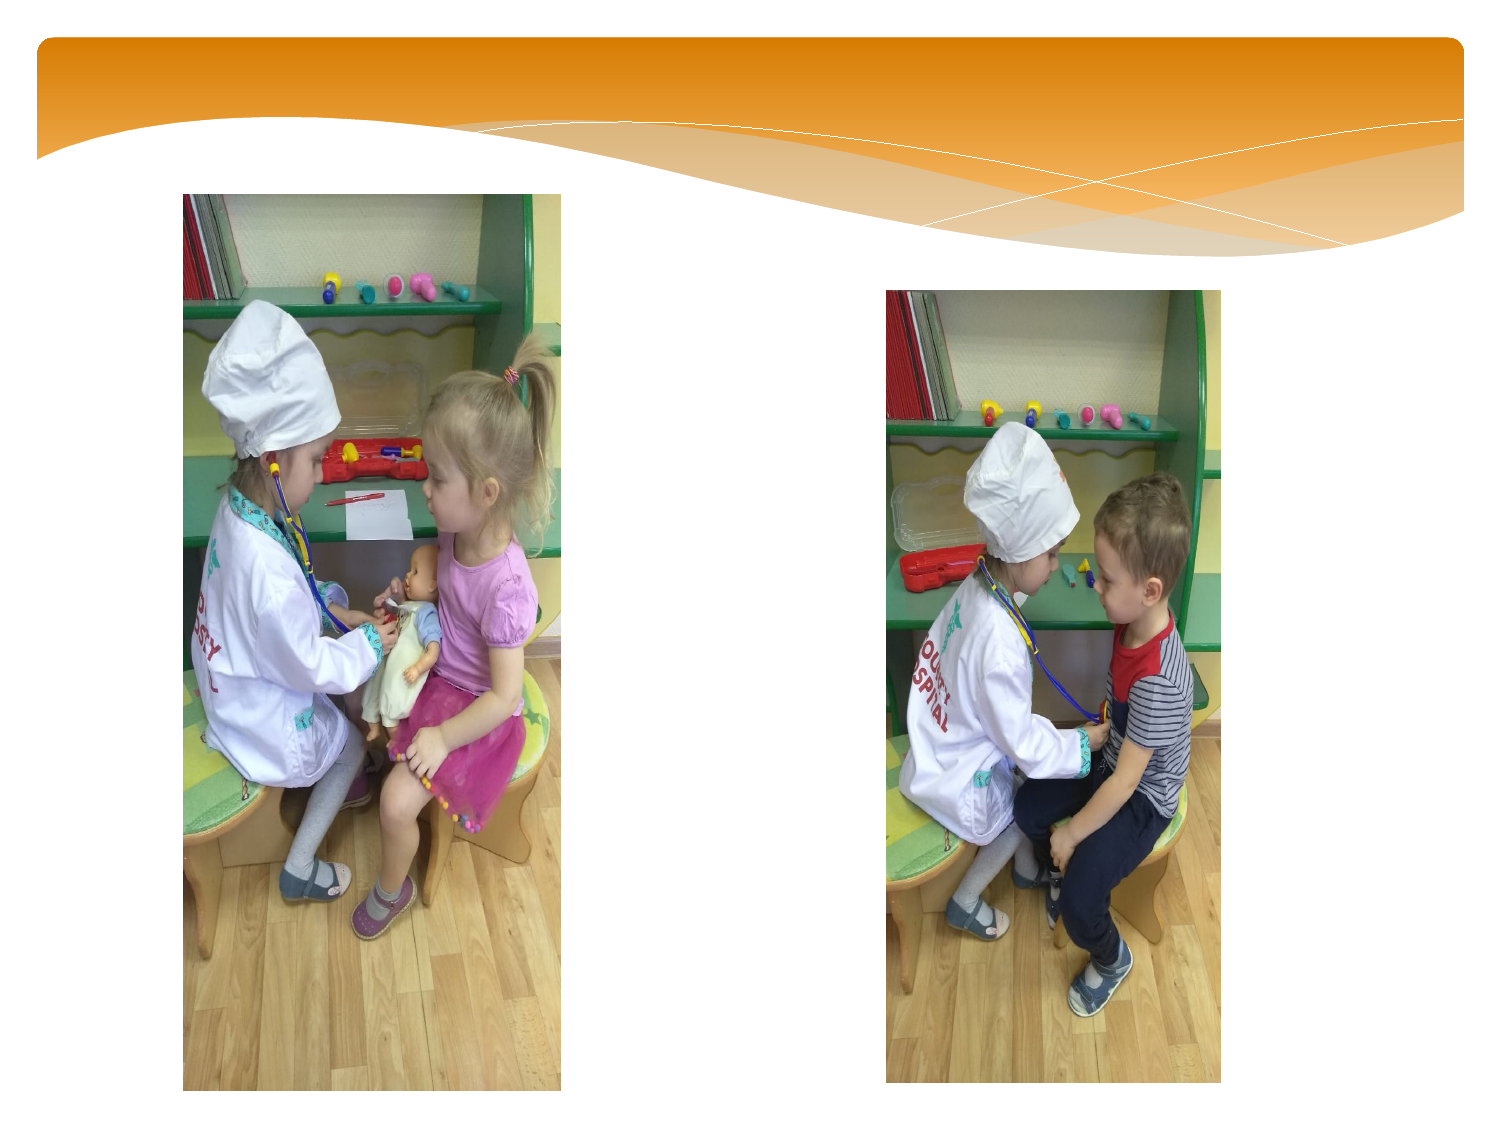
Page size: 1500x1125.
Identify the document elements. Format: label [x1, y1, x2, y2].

picture [885, 290, 1221, 1083]
list [182, 194, 562, 1091]
